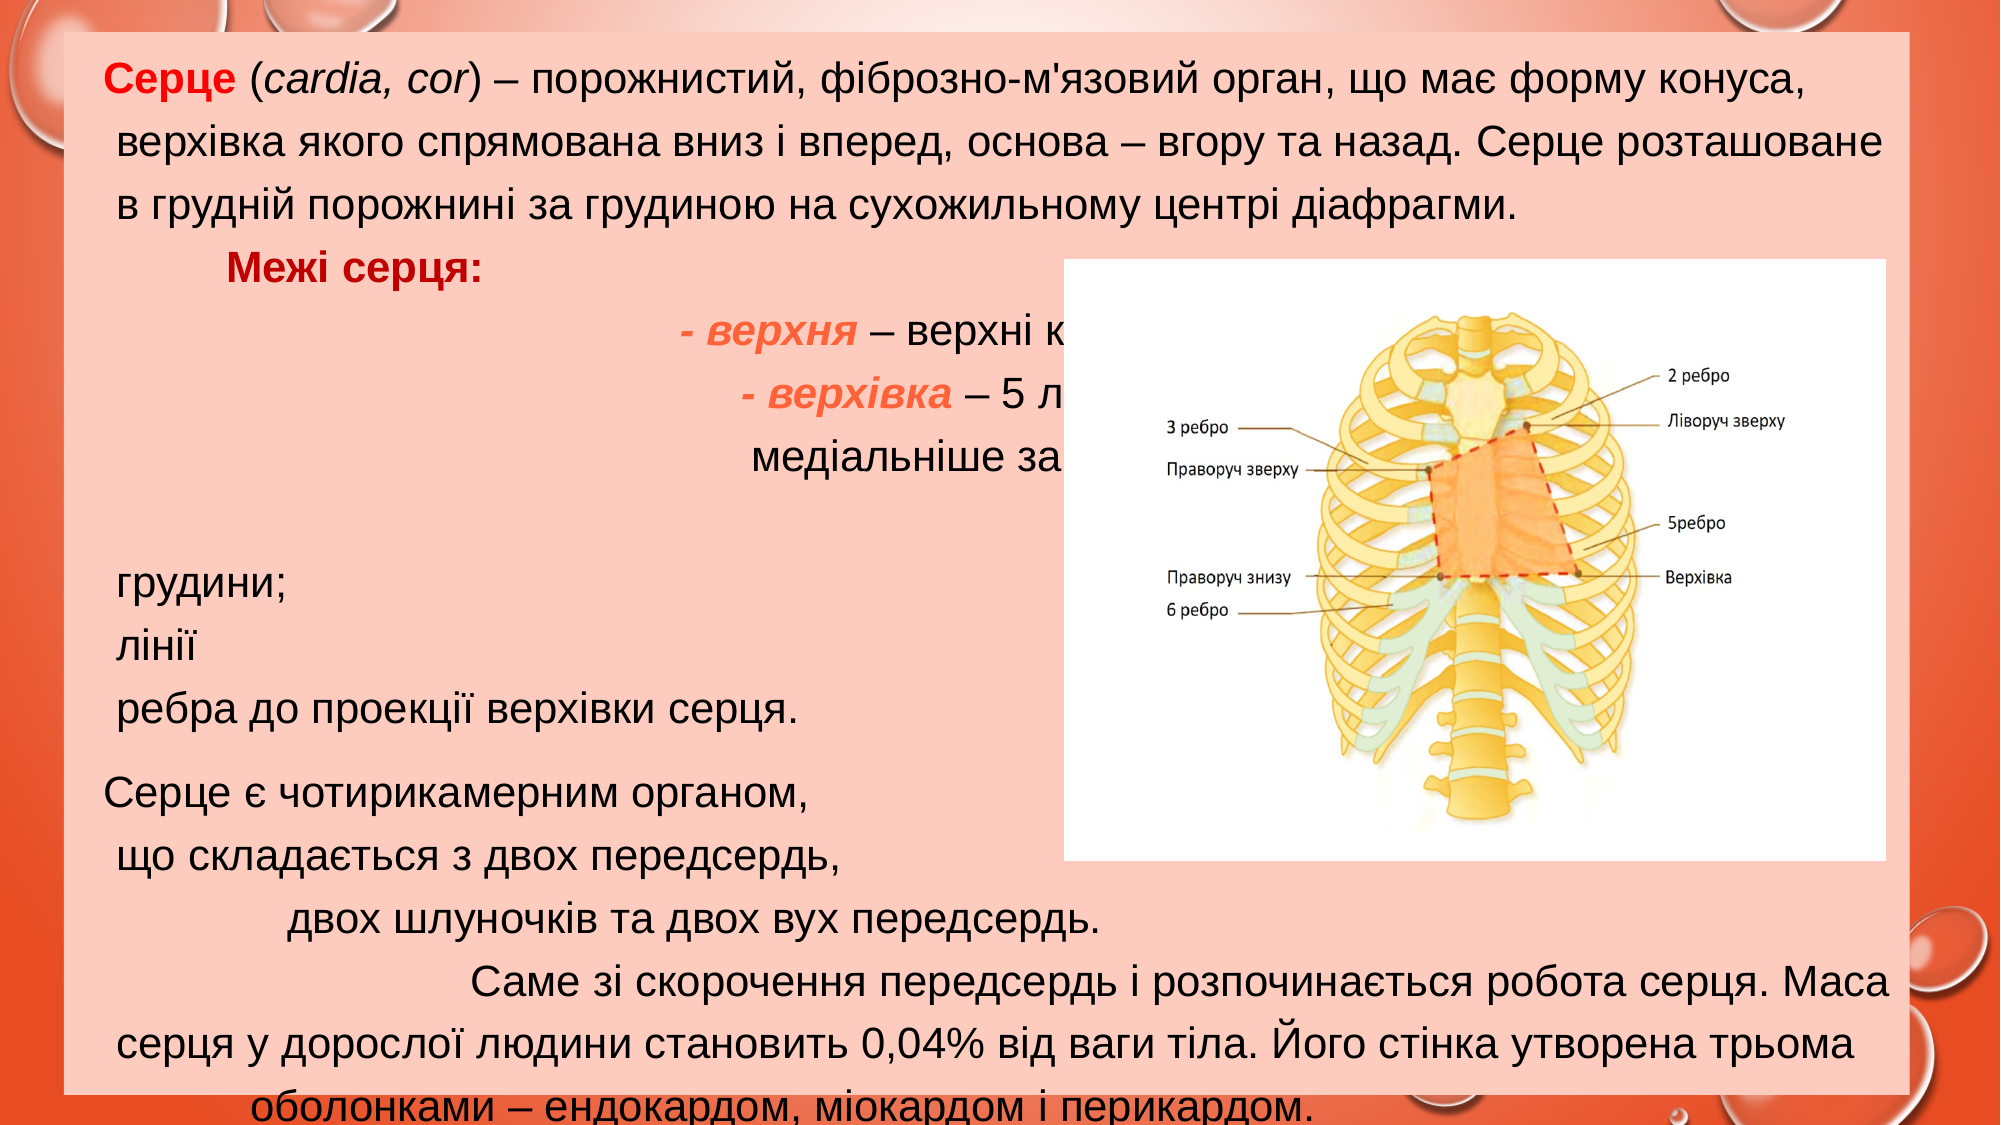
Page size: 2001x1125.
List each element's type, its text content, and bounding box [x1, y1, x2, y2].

list Серце (cardia, cor) – порожнистий, фіброзно-м'язовий орган, що має форму конуса, верхівка якого спрямована вниз і вперед, основа – вгору та назад. Серце розташоване в грудній порожнині за грудиною на сухожильному центрі діафрагми. Межі серця: - верхня – верхні краї хрящів 3 пари ребер; - верхівка – 5 ліве міжребір'я на 1-2 см медіальніше за ліву середньоключичну лінію; - права межа – на 2 см за край грудини; - ліва межа – по дугоподібній лінії від хряща 3 ребра до проекції верхівки серця. Серце є чотирикамерним органом, що складається з двох передсердь, двох шлуночків та двох вух передсердь. Саме зі скорочення передсердь і розпочинається робота серця. Маса серця у дорослої людини становить 0,04% від ваги тіла. Його стінка утворена трьома оболонками – ендокардом, міокардом і перикардом. [63, 32, 1910, 1095]
picture [0, 0, 2000, 1125]
